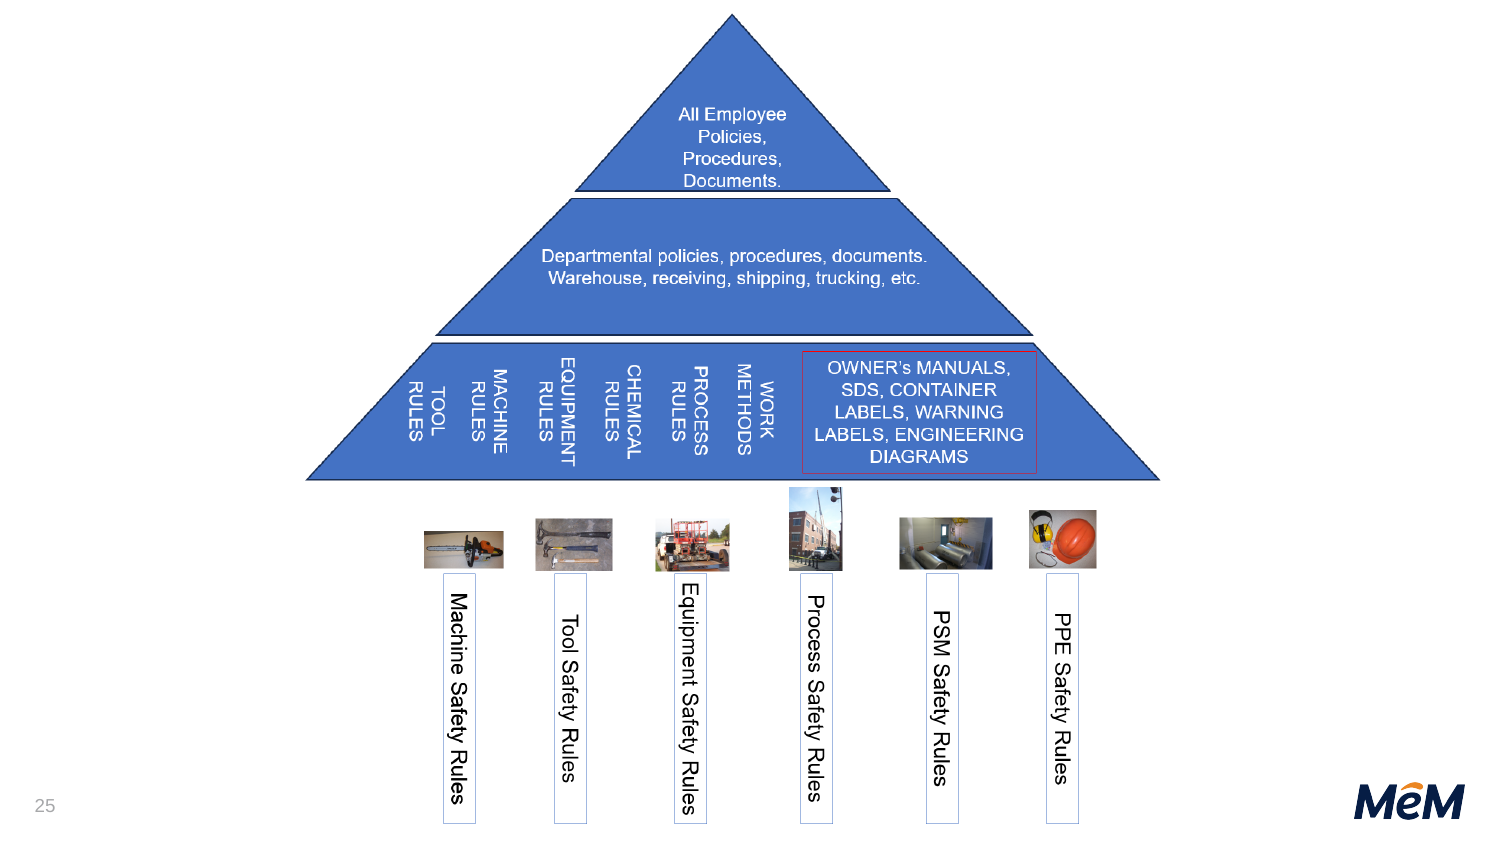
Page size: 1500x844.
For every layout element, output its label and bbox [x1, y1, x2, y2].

picture [1354, 782, 1465, 820]
picture [269, 0, 1231, 834]
